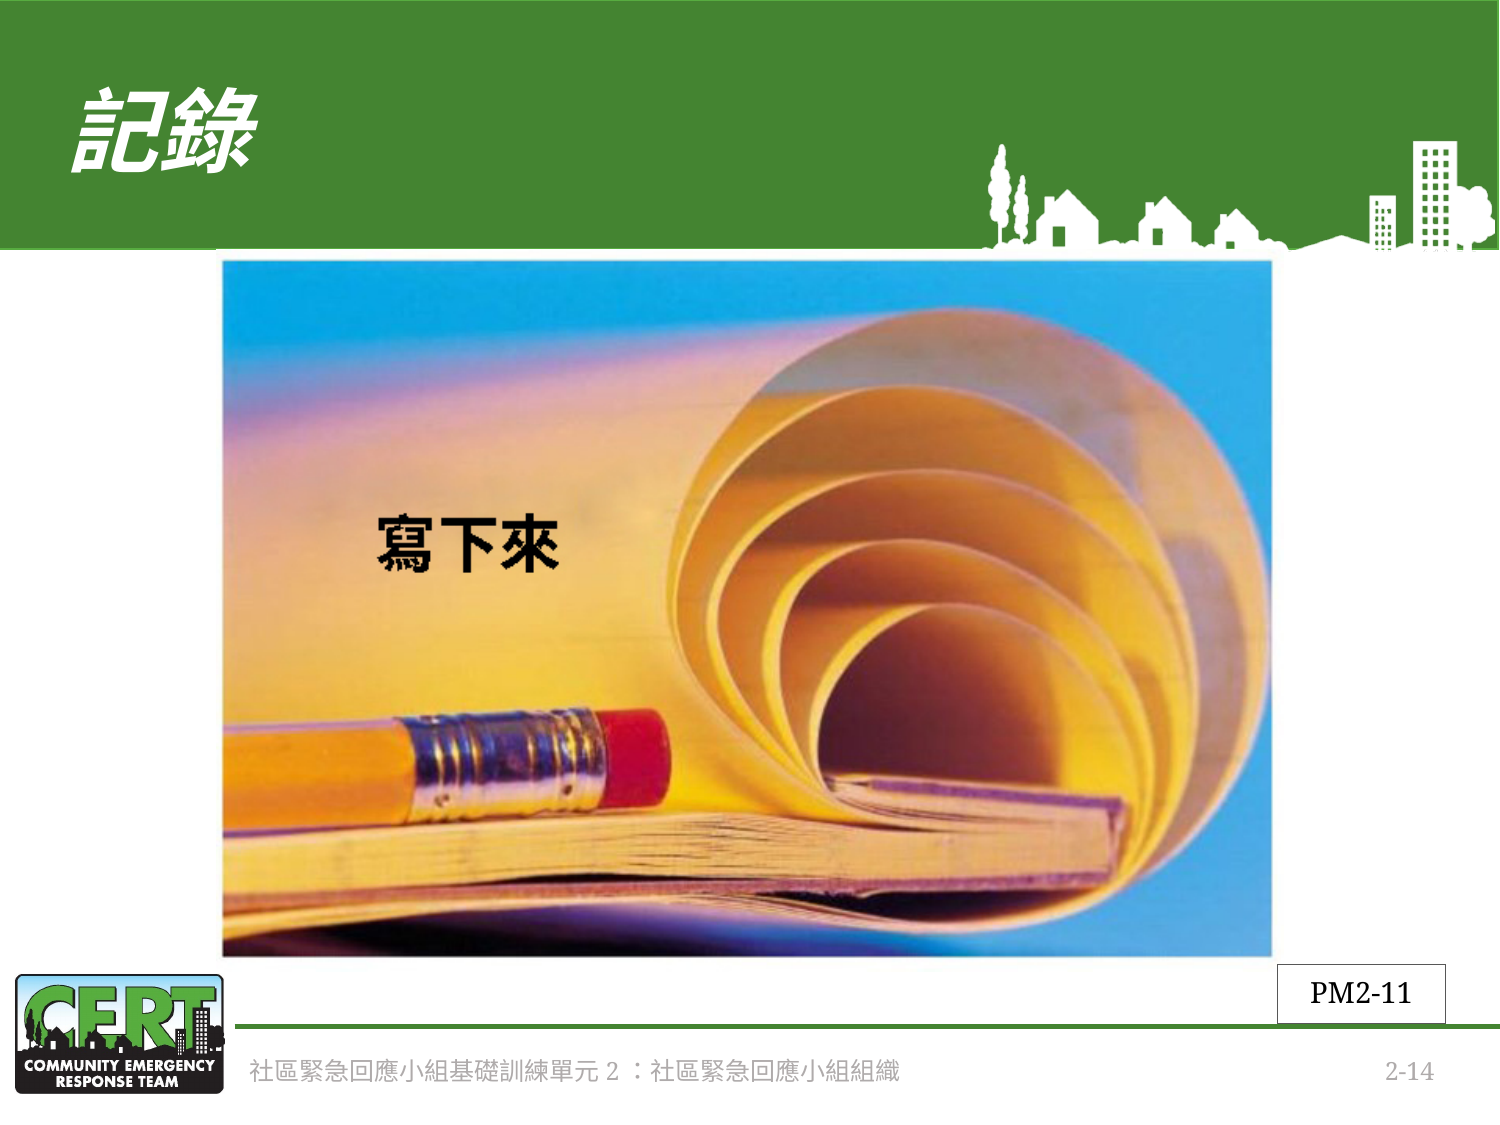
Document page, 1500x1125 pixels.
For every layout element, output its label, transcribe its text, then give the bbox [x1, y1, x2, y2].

picture [14, 973, 225, 1094]
title 記錄 [51, 52, 1005, 220]
picture [979, 133, 1500, 252]
list 2-14 [1153, 1047, 1450, 1098]
list PM2-11 [1277, 964, 1446, 1024]
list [216, 249, 1284, 972]
list 社區緊急回應小組基礎訓練單元2：社區緊急回應小組組織 [234, 1047, 963, 1098]
